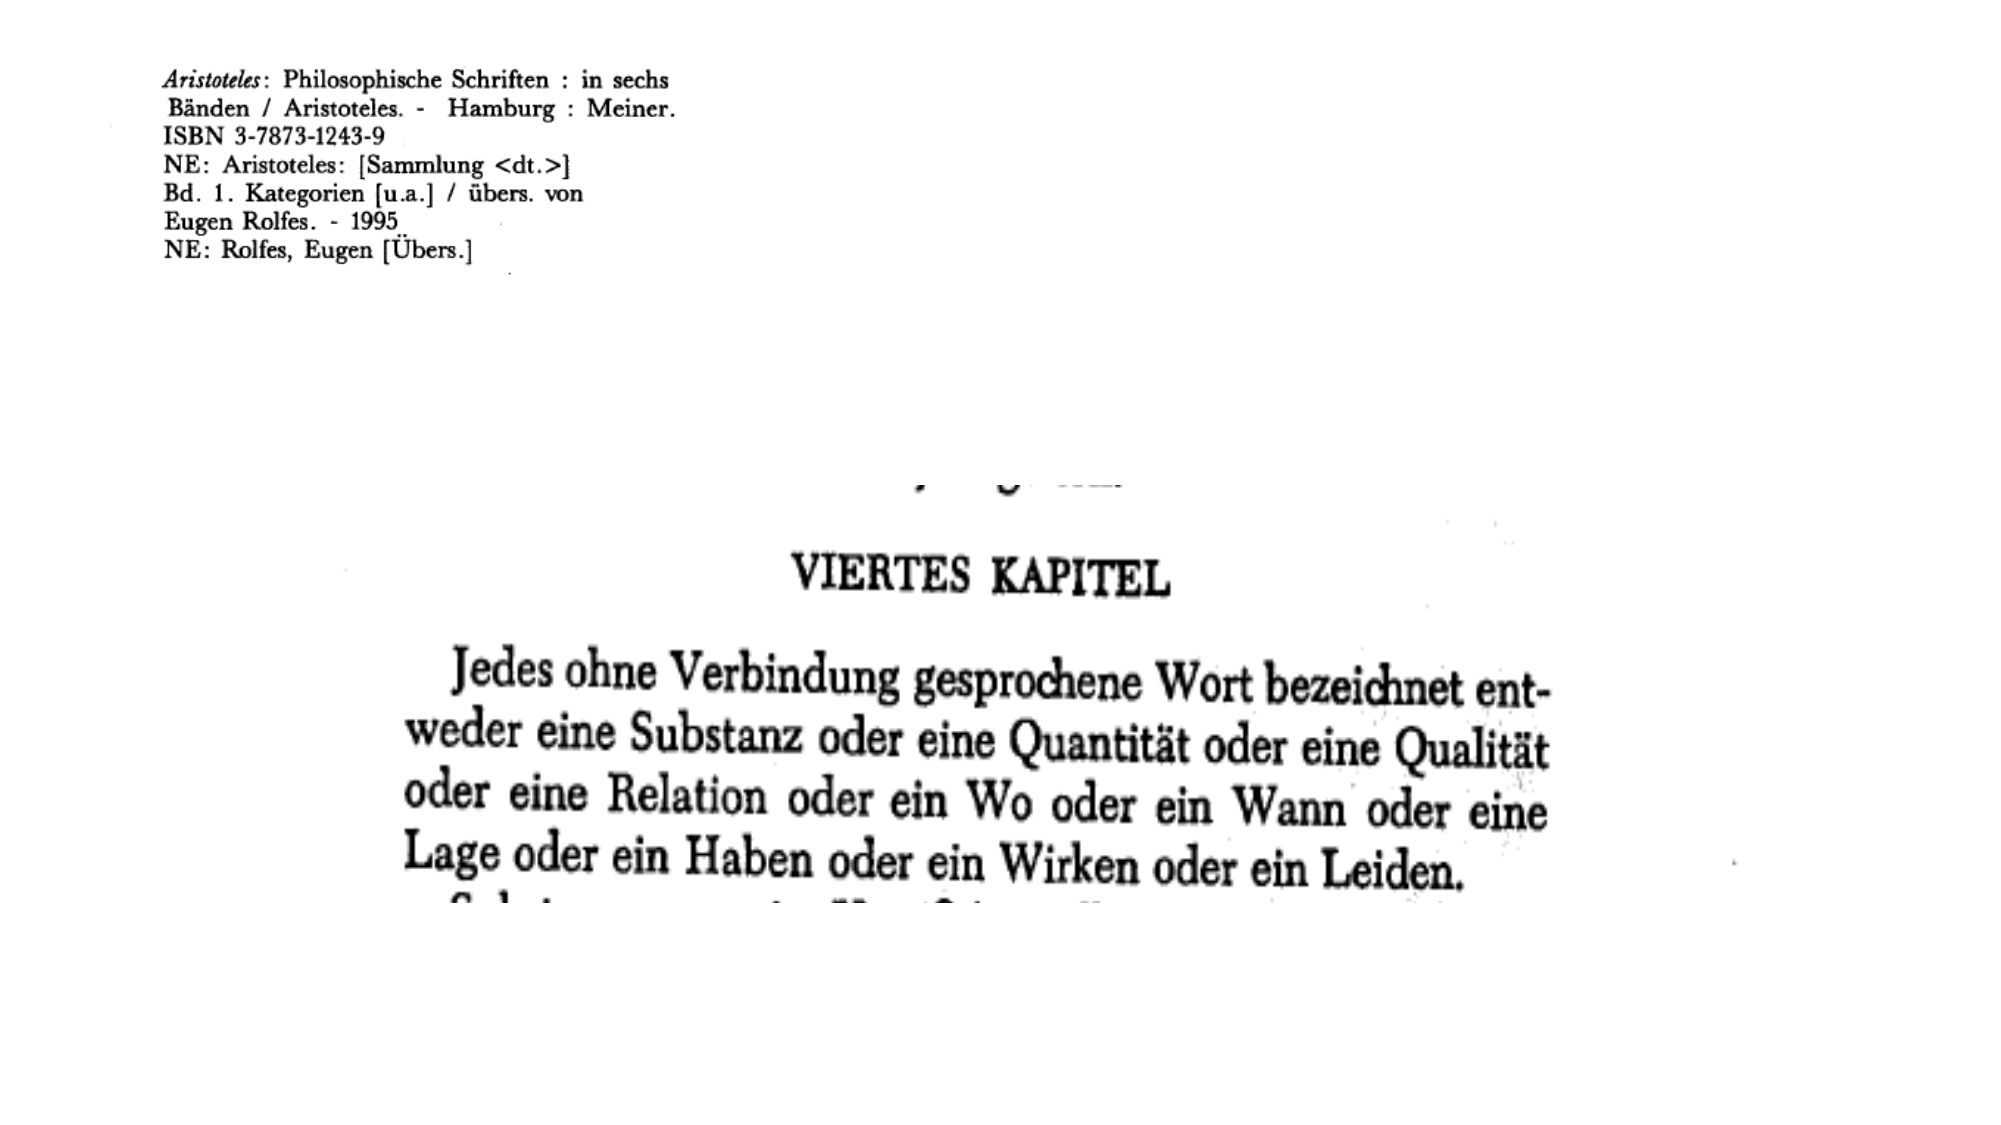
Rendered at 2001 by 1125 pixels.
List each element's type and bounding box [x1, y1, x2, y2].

list [106, 59, 741, 280]
picture [280, 485, 1769, 903]
